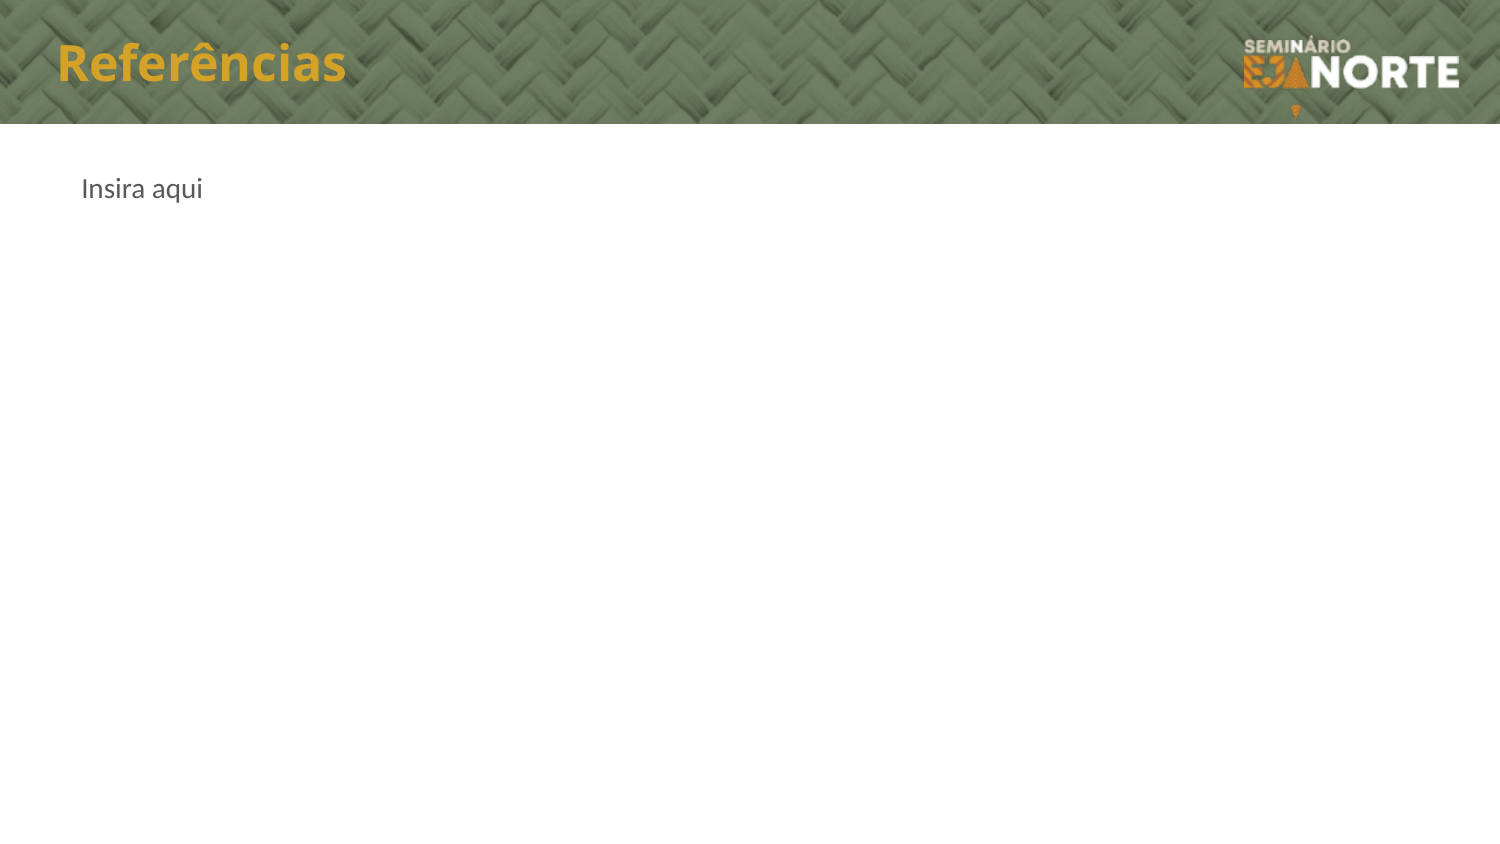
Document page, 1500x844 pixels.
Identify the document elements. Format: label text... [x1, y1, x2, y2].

picture [0, 0, 1500, 124]
text_box Insira aqui [66, 161, 976, 777]
